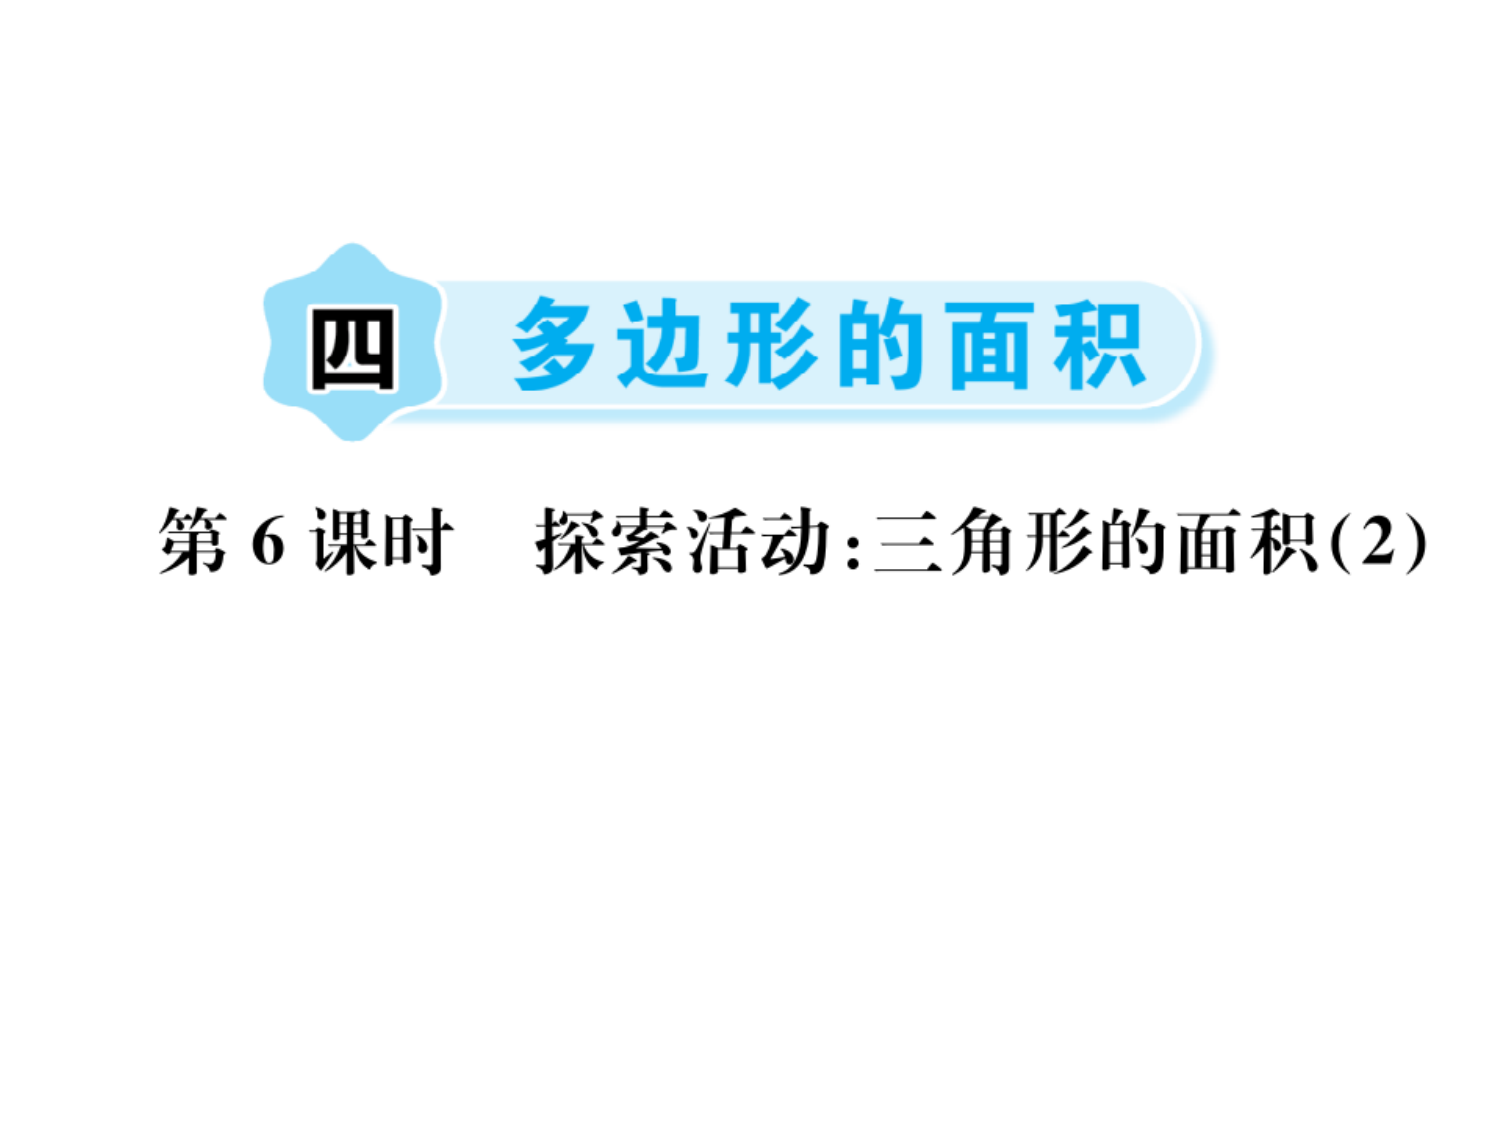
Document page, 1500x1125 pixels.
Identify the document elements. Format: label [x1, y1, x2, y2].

picture [147, 491, 1436, 601]
picture [253, 231, 1233, 449]
